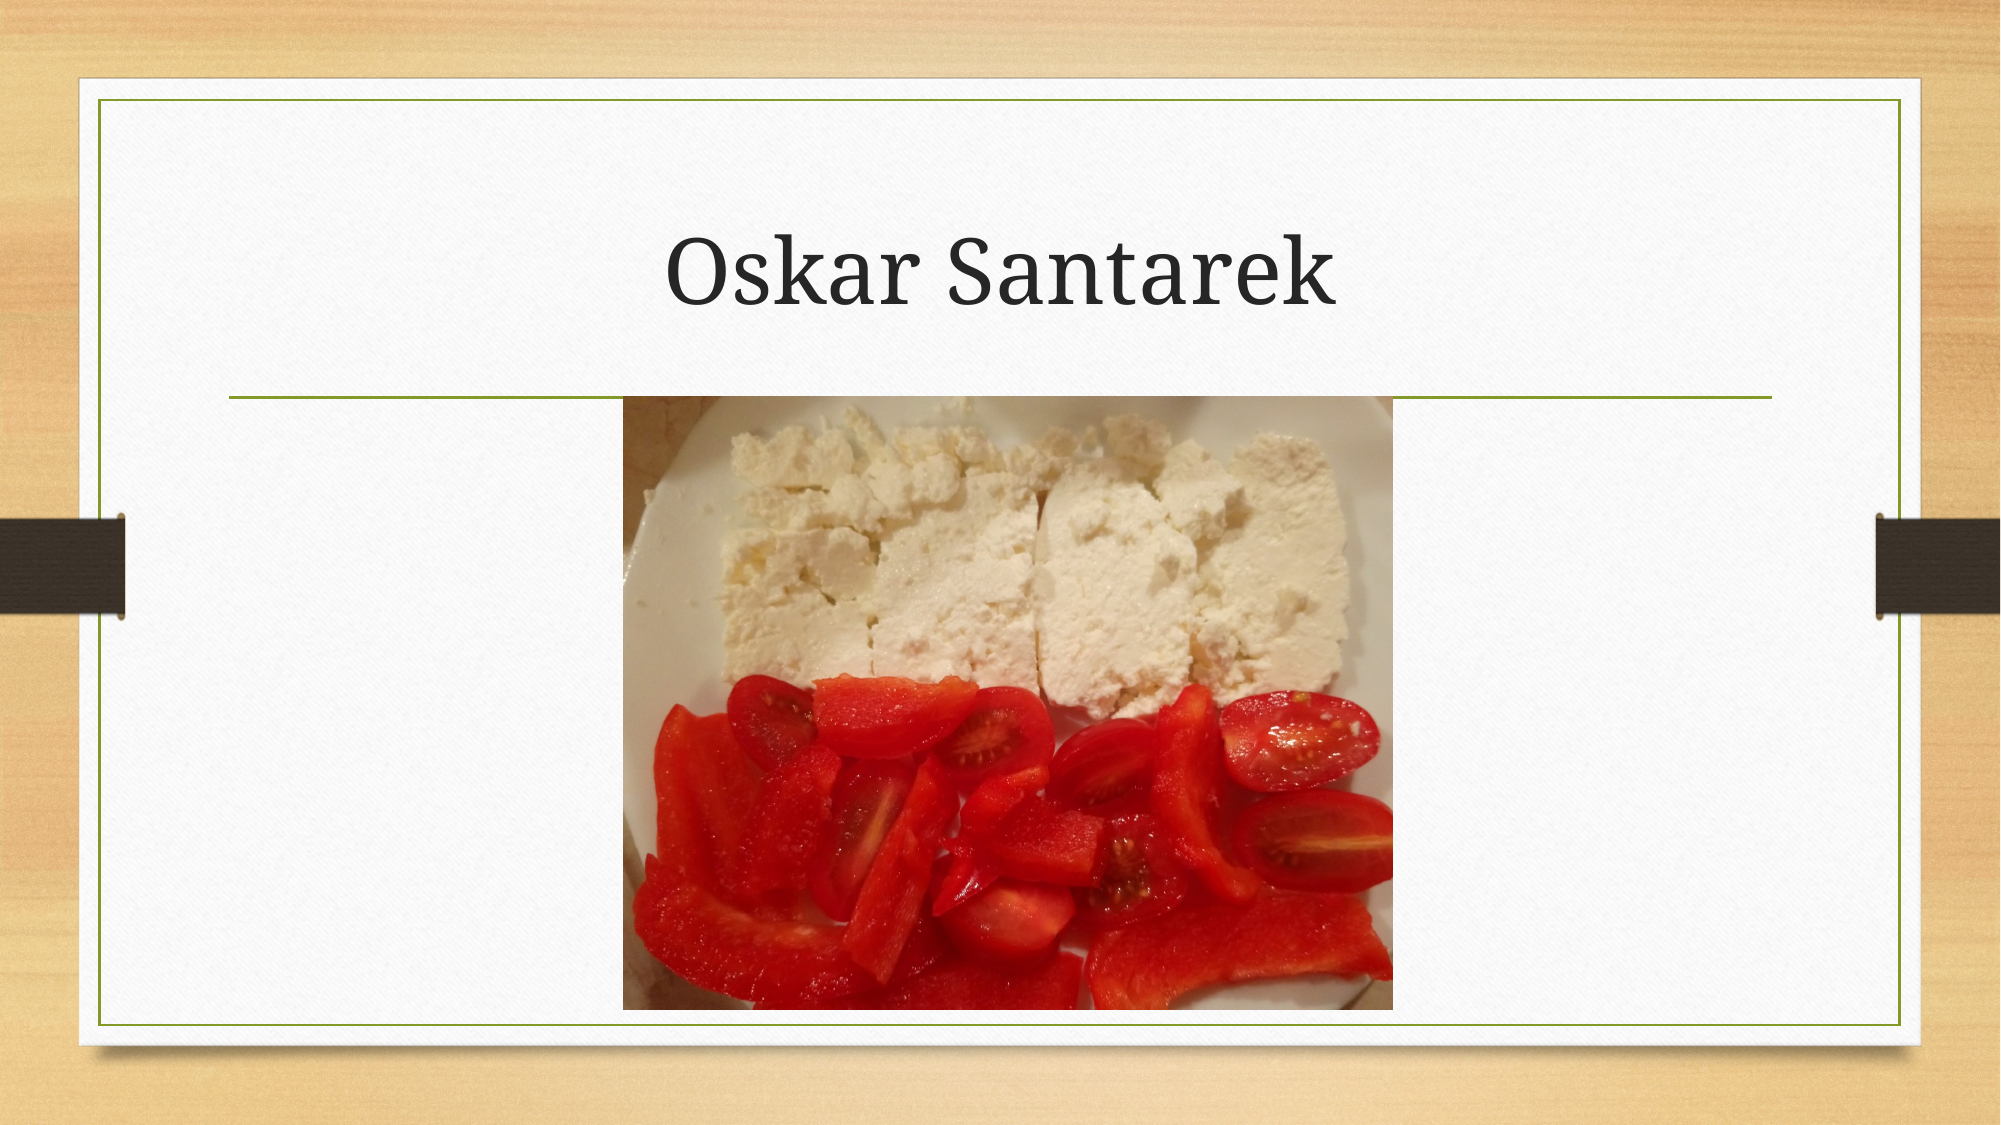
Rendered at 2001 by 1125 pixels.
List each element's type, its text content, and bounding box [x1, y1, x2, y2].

title Oskar Santarek [212, 161, 1788, 375]
picture [0, 0, 2001, 1125]
